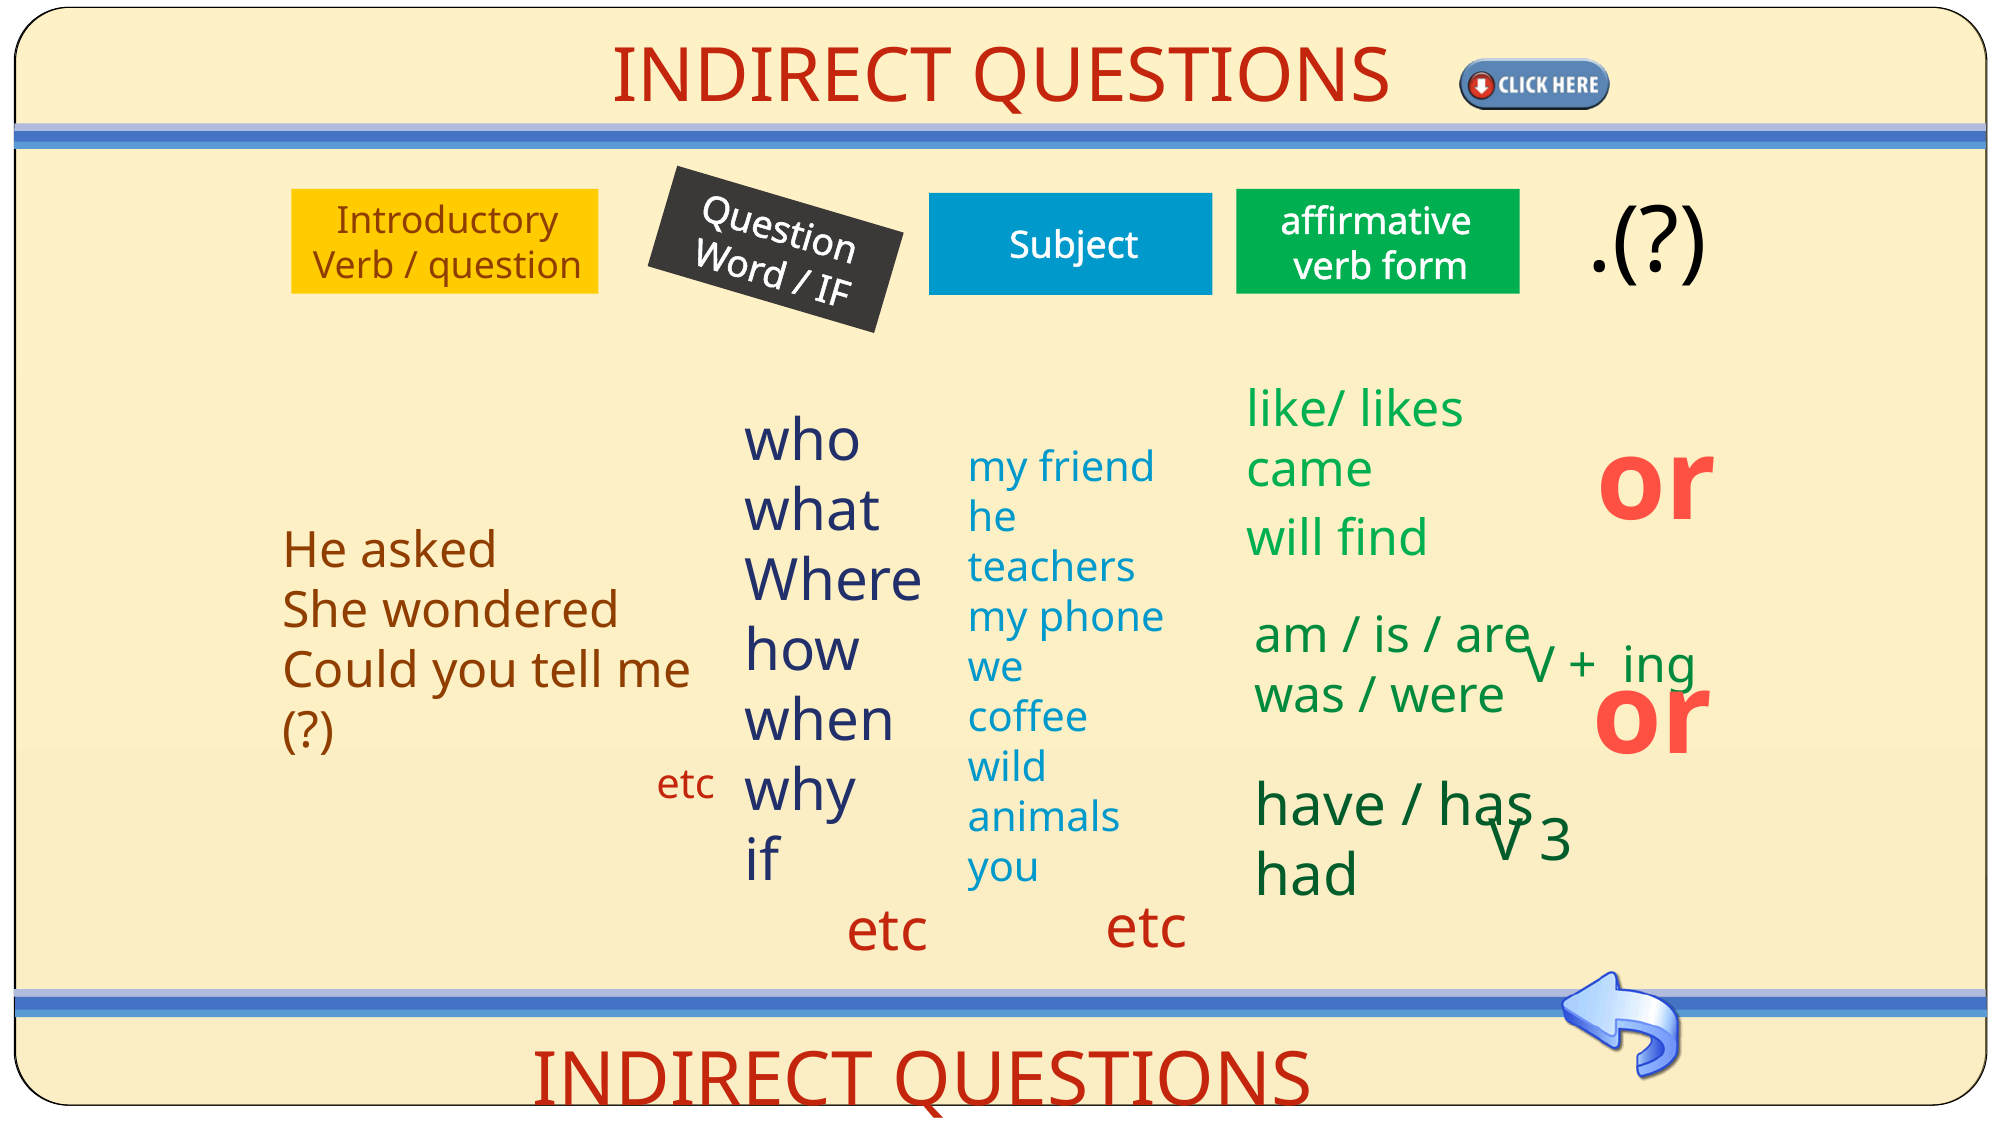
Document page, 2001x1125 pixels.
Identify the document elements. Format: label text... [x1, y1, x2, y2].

text_box who what Where how when why if etc [730, 394, 943, 970]
text_box Subject [929, 192, 1213, 295]
text_box my friend he teachers my phone we coffee wild animals you etc [952, 431, 1203, 967]
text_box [1240, 759, 1834, 917]
text_box Introductory Verb / question [291, 188, 599, 294]
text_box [1231, 369, 2000, 577]
picture [1559, 964, 1684, 1088]
text_box or [1577, 732, 1729, 759]
text_box He asked She wondered Could you tell me (?) etc [267, 509, 741, 815]
text_box .(?) [1572, 172, 1722, 298]
picture [1458, 58, 1610, 110]
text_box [1240, 595, 1779, 732]
text_box Question Word / IF [647, 165, 904, 334]
text_box INDIRECT QUESTIONS [352, 19, 1653, 124]
text_box affirmative verb form [1236, 188, 1520, 294]
text_box INDIRECT QUESTIONS [373, 1023, 1473, 1125]
